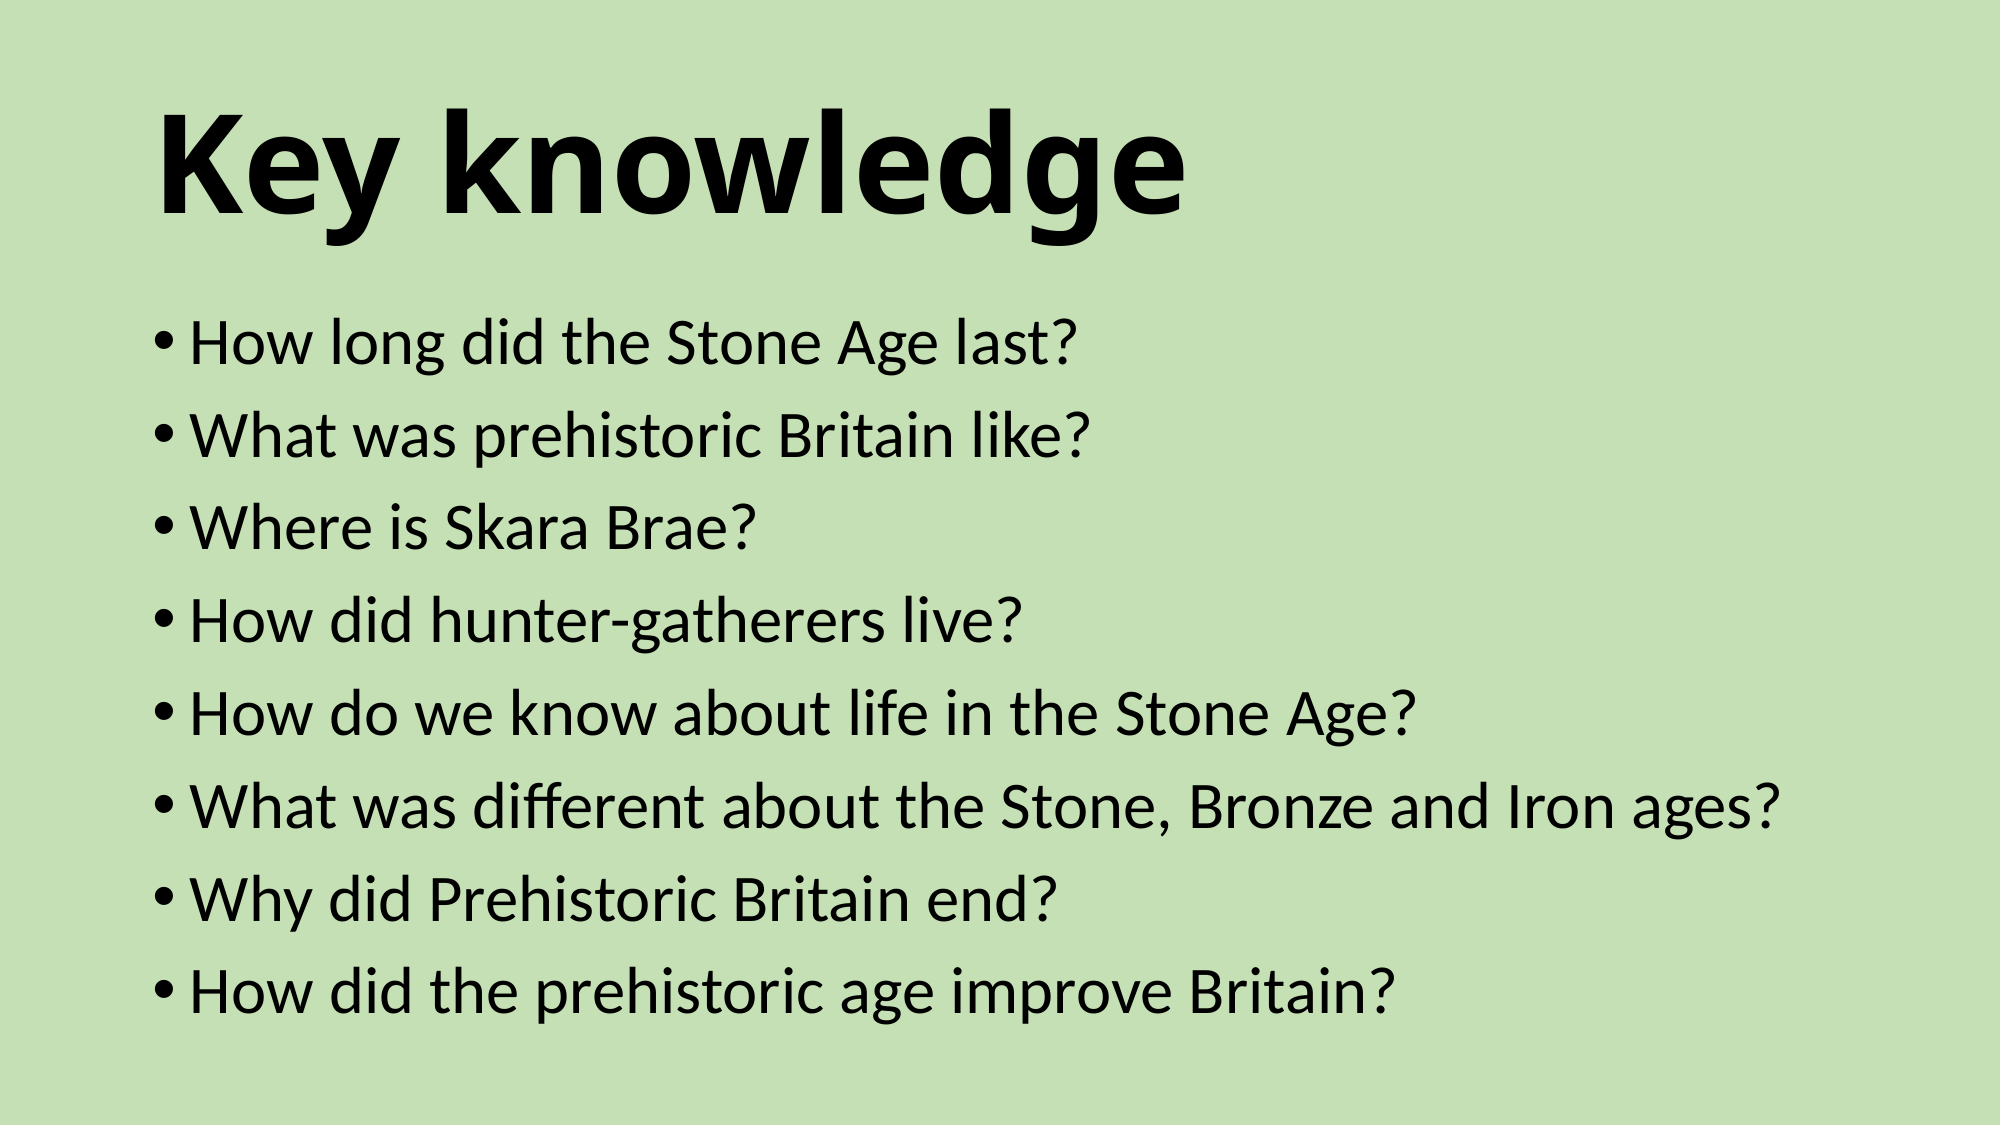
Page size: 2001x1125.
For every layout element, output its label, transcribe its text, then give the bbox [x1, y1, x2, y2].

list How long did the Stone Age last? What was prehistoric Britain like? Where is Skara Brae? How did hunter-gatherers live? How do we know about life in the Stone Age? What was different about the Stone, Bronze and Iron ages? Why did Prehistoric Britain end? How did the prehistoric age improve Britain? [137, 299, 1863, 1014]
title Key knowledge [137, 59, 1863, 278]
